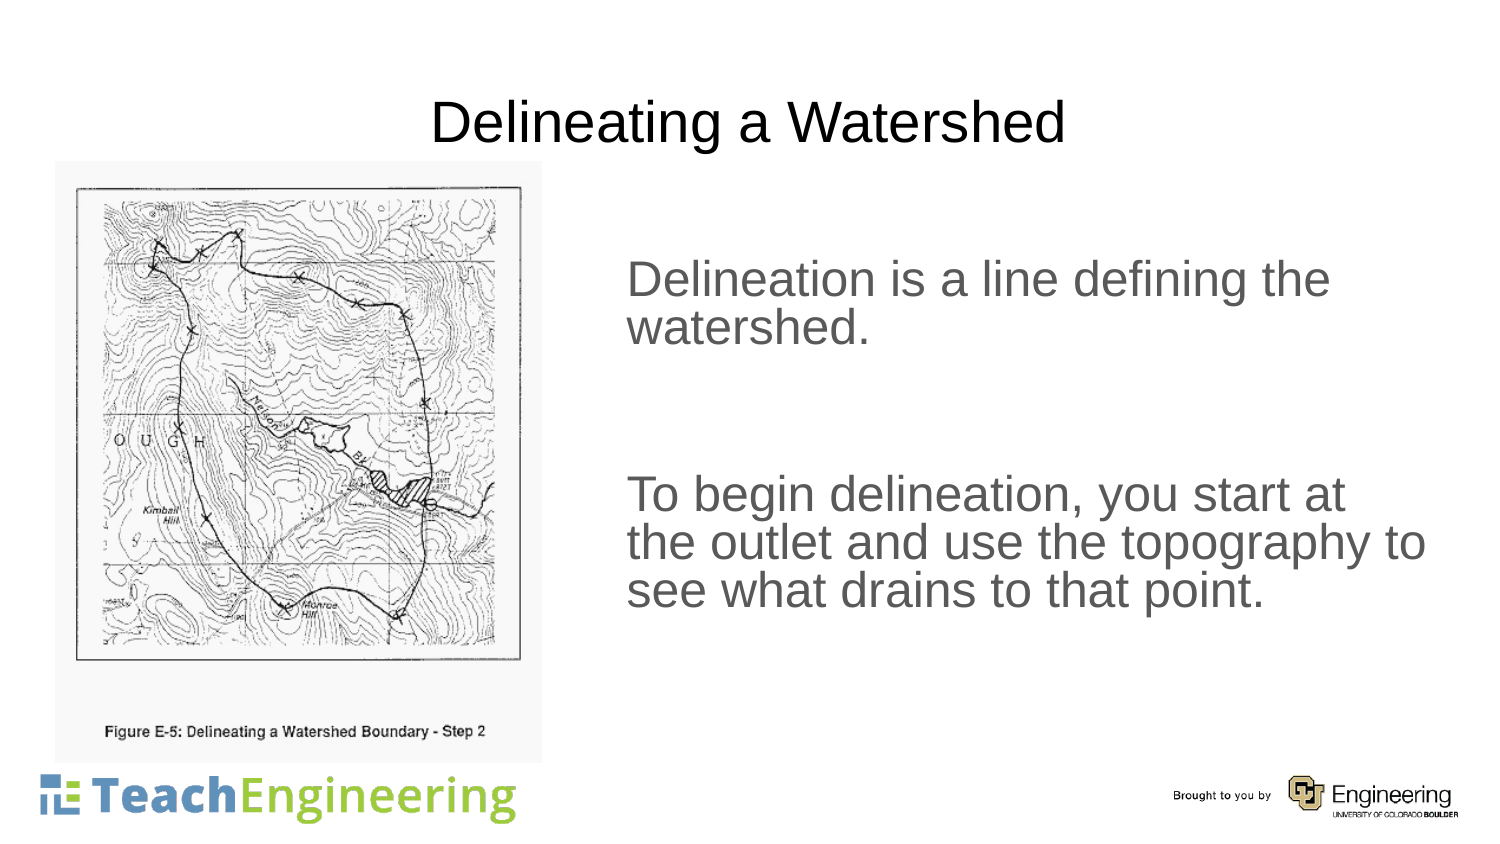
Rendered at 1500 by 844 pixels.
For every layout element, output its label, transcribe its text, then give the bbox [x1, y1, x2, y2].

list Delineation is a line defining the watershed. To begin delineation, you start at the outlet and use the topography to see what drains to that point. [611, 250, 1445, 720]
picture [24, 161, 1476, 830]
title Delineating a Watershed [49, 37, 1450, 162]
